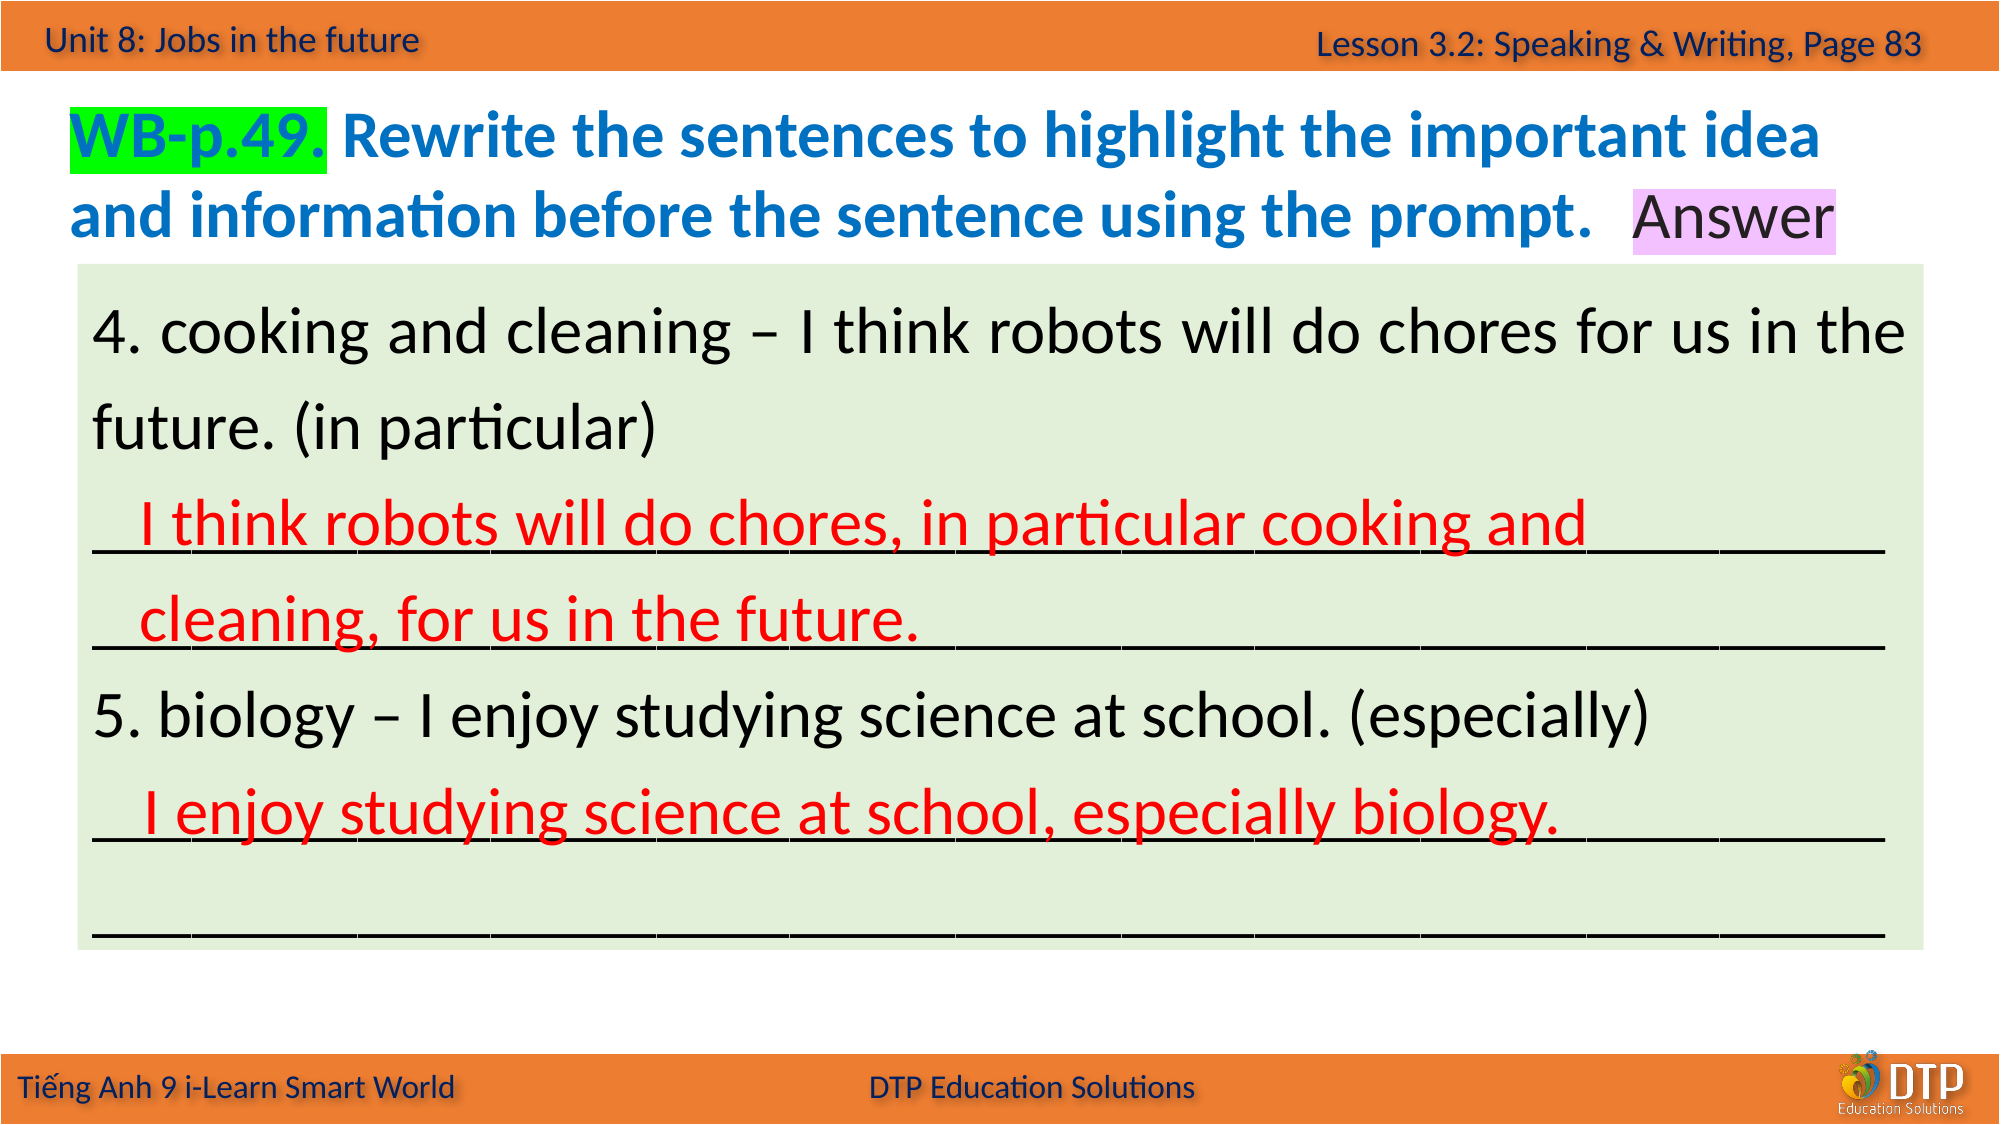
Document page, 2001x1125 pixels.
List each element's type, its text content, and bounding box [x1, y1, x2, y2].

text_box Answer [1617, 164, 1864, 260]
text_box 4. cooking and cleaning – I think robots will do chores for us in the future. (in particular) ______________________________________________________ ______________________________________________________ 5. biology – I enjoy studying science at school. (especially) ______________________________________________________ ______________________________________________________ [77, 263, 1924, 950]
text_box I think robots will do chores, in particular cooking and cleaning, for us in the future. [125, 455, 1847, 663]
text_box I enjoy studying science at school, especially biology. [128, 744, 1851, 855]
text_box WB-p.49. Rewrite the sentences to highlight the important idea and information before the sentence using the prompt. [55, 83, 1864, 258]
picture [1839, 1050, 1963, 1114]
